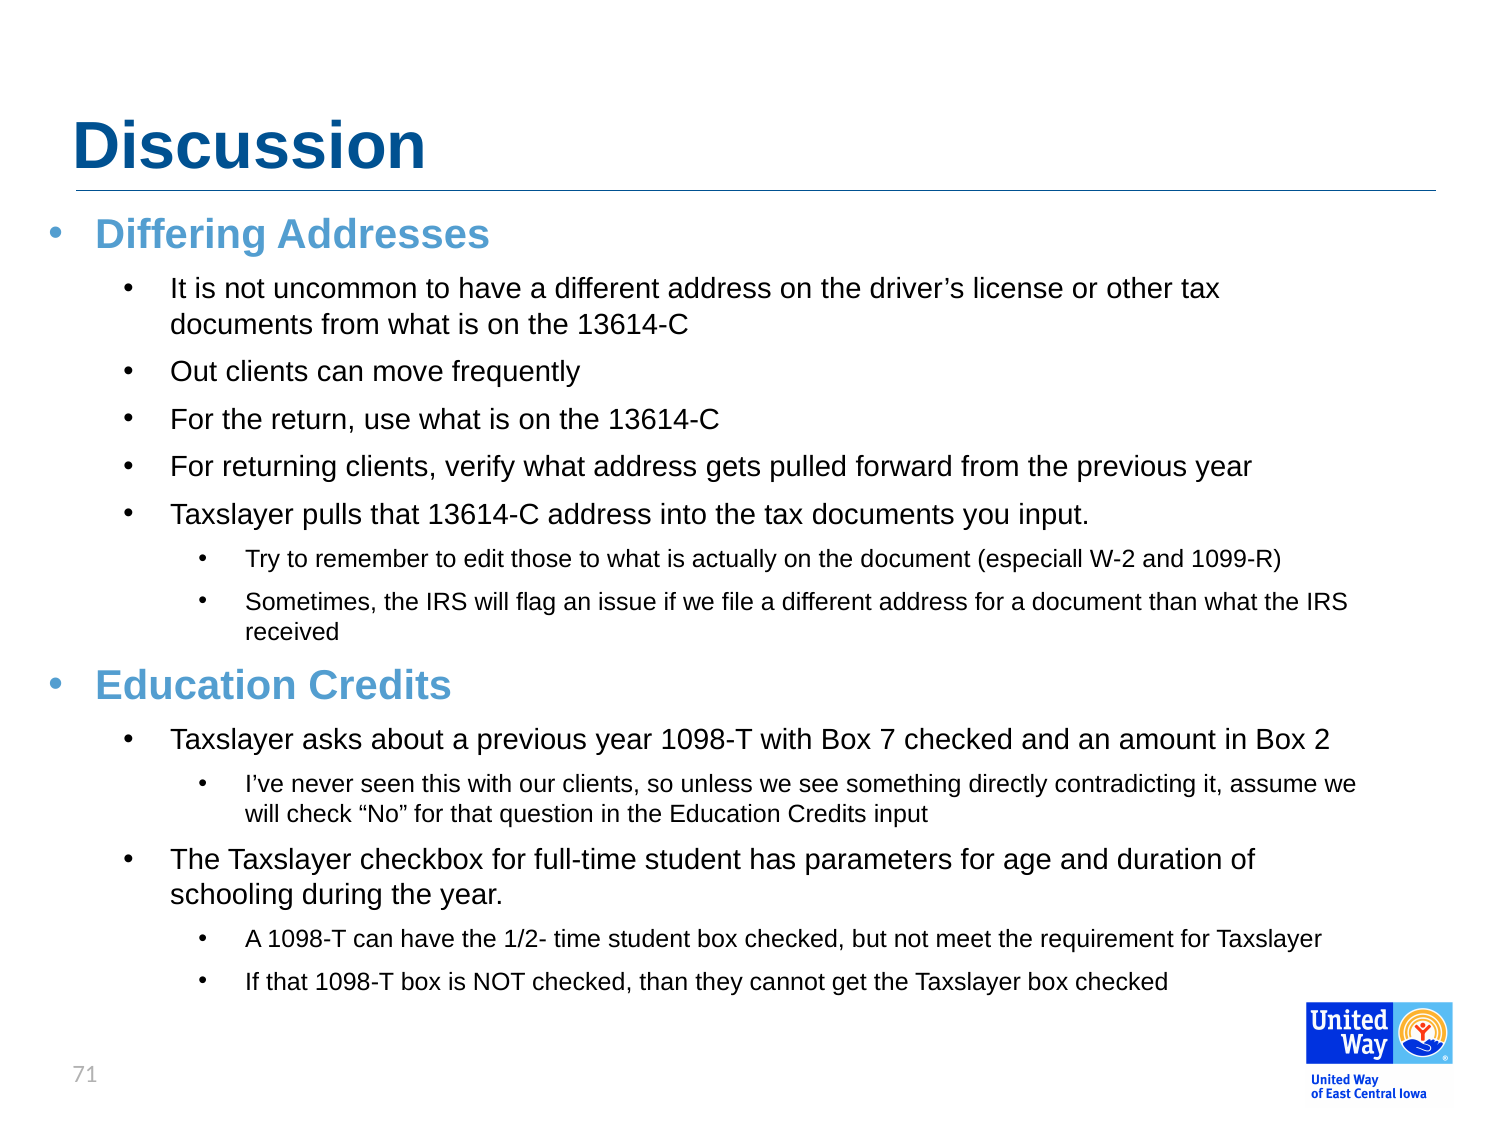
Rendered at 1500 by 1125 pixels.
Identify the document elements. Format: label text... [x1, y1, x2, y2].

slide_number 71 [57, 1042, 395, 1103]
list Differing Addresses It is not uncommon to have a different address on the driver’s license or other tax documents from what is on the 13614-C Out clients can move frequently For the return, use what is on the 13614-C For returning clients, verify what address gets pulled forward from the previous year Taxslayer pulls that 13614-C address into the tax documents you input. Try to remember to edit those to what is actually on the document (especiall W-2 and 1099-R) Sometimes, the IRS will flag an issue if we file a different address for a document than what the IRS received Education Credits Taxslayer asks about a previous year 1098-T with Box 7 checked and an amount in Box 2 I’ve never seen this with our clients, so unless we see something directly contradicting it, assume we will check “No” for that question in the Education Credits input The Taxslayer checkbox for full-time student has parameters for age and duration of schooling during the year. A 1098-T can have the 1/2- time student box checked, but not meet the requirement for Taxslayer If that 1098-T box is NOT checked, than they cannot get the Taxslayer box checked [22, 199, 1500, 1035]
picture [1305, 1035, 1454, 1108]
title Discussion [57, 103, 1449, 191]
